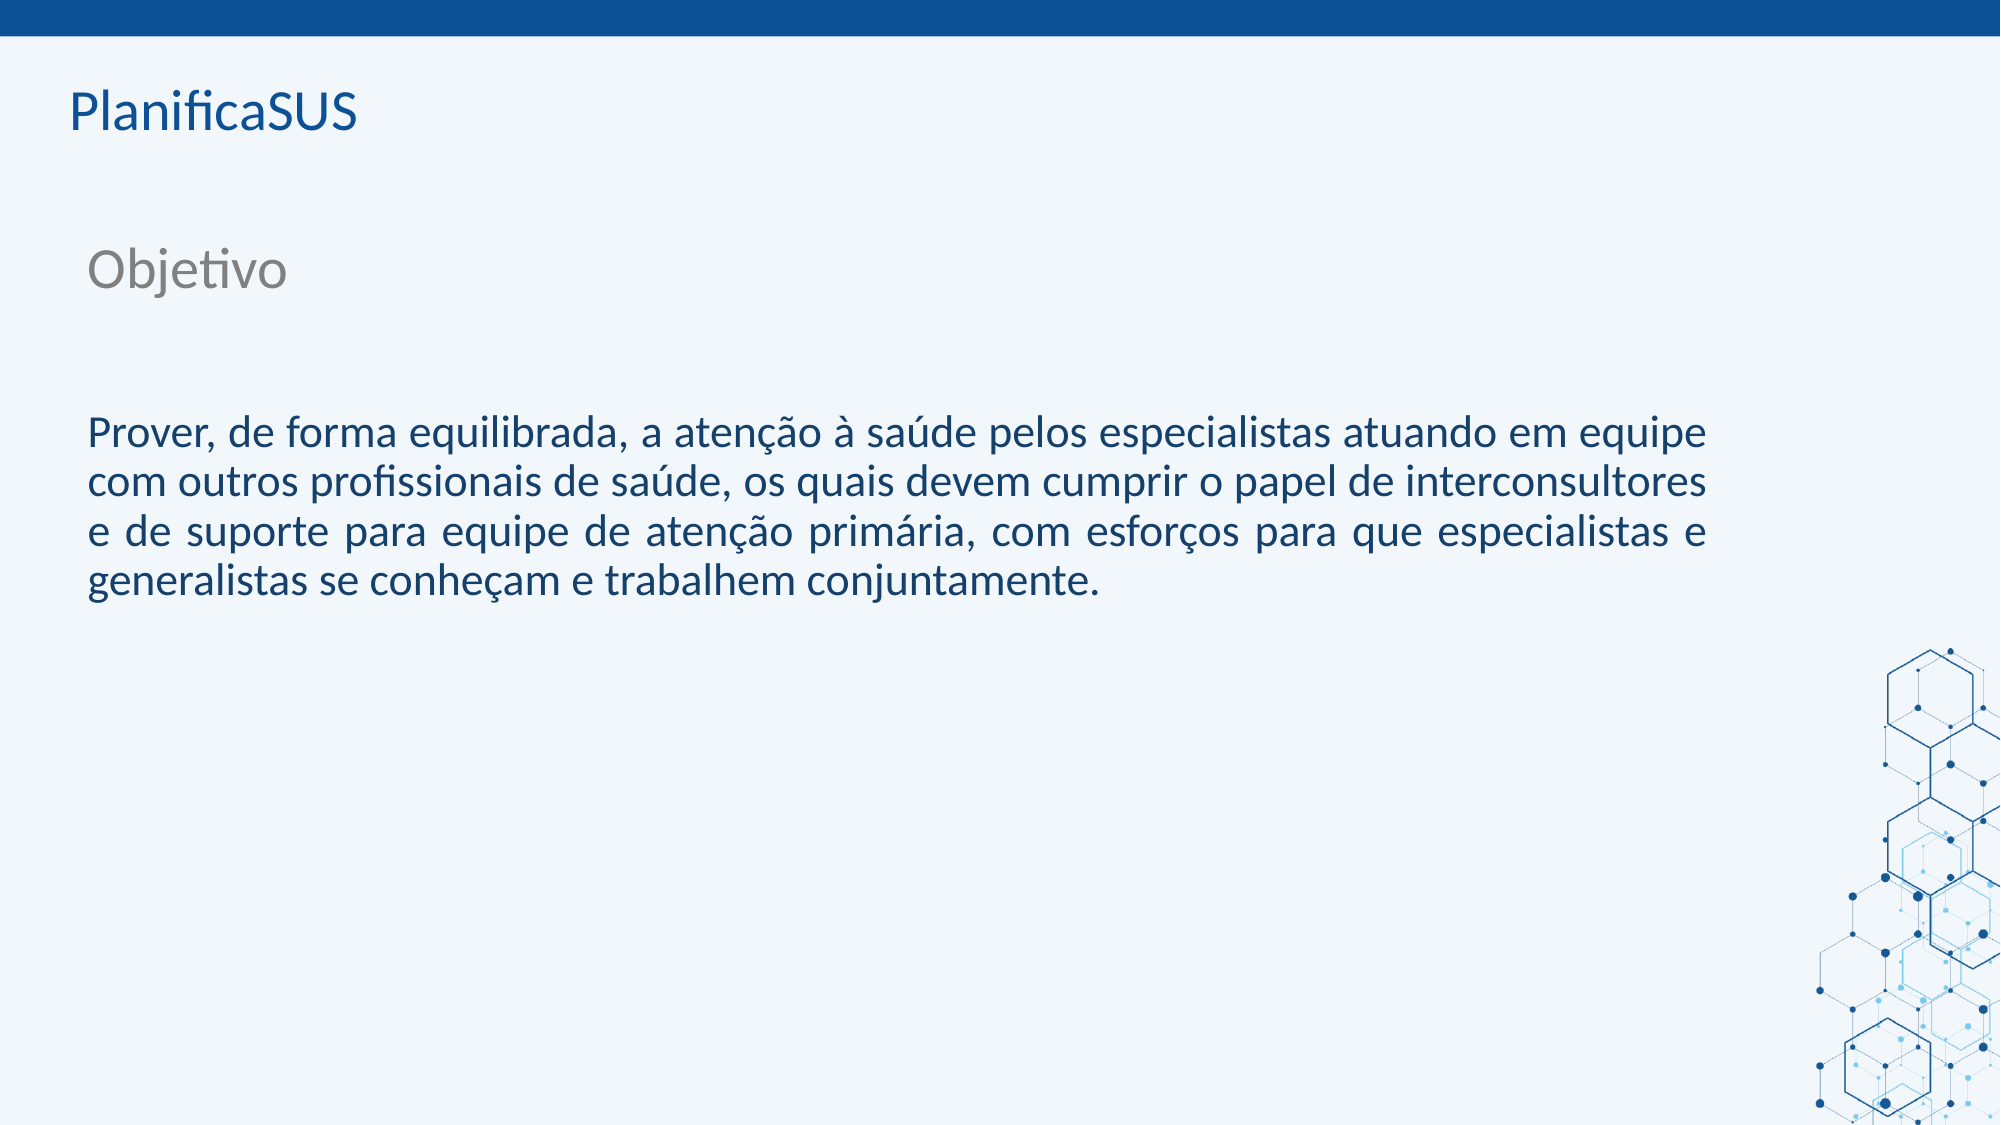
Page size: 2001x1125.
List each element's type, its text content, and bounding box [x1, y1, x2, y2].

picture [1793, 648, 2001, 1125]
text_box Objetivo [72, 160, 1722, 379]
text_box Prover, de forma equilibrada, a atenção à saúde pelos especialistas atuando em equipe com outros profissionais de saúde, os quais devem cumprir o papel de interconsultores e de suporte para equipe de atenção primária, com esforços para que especialistas e generalistas se conheçam e trabalhem conjuntamente. [72, 400, 1722, 999]
